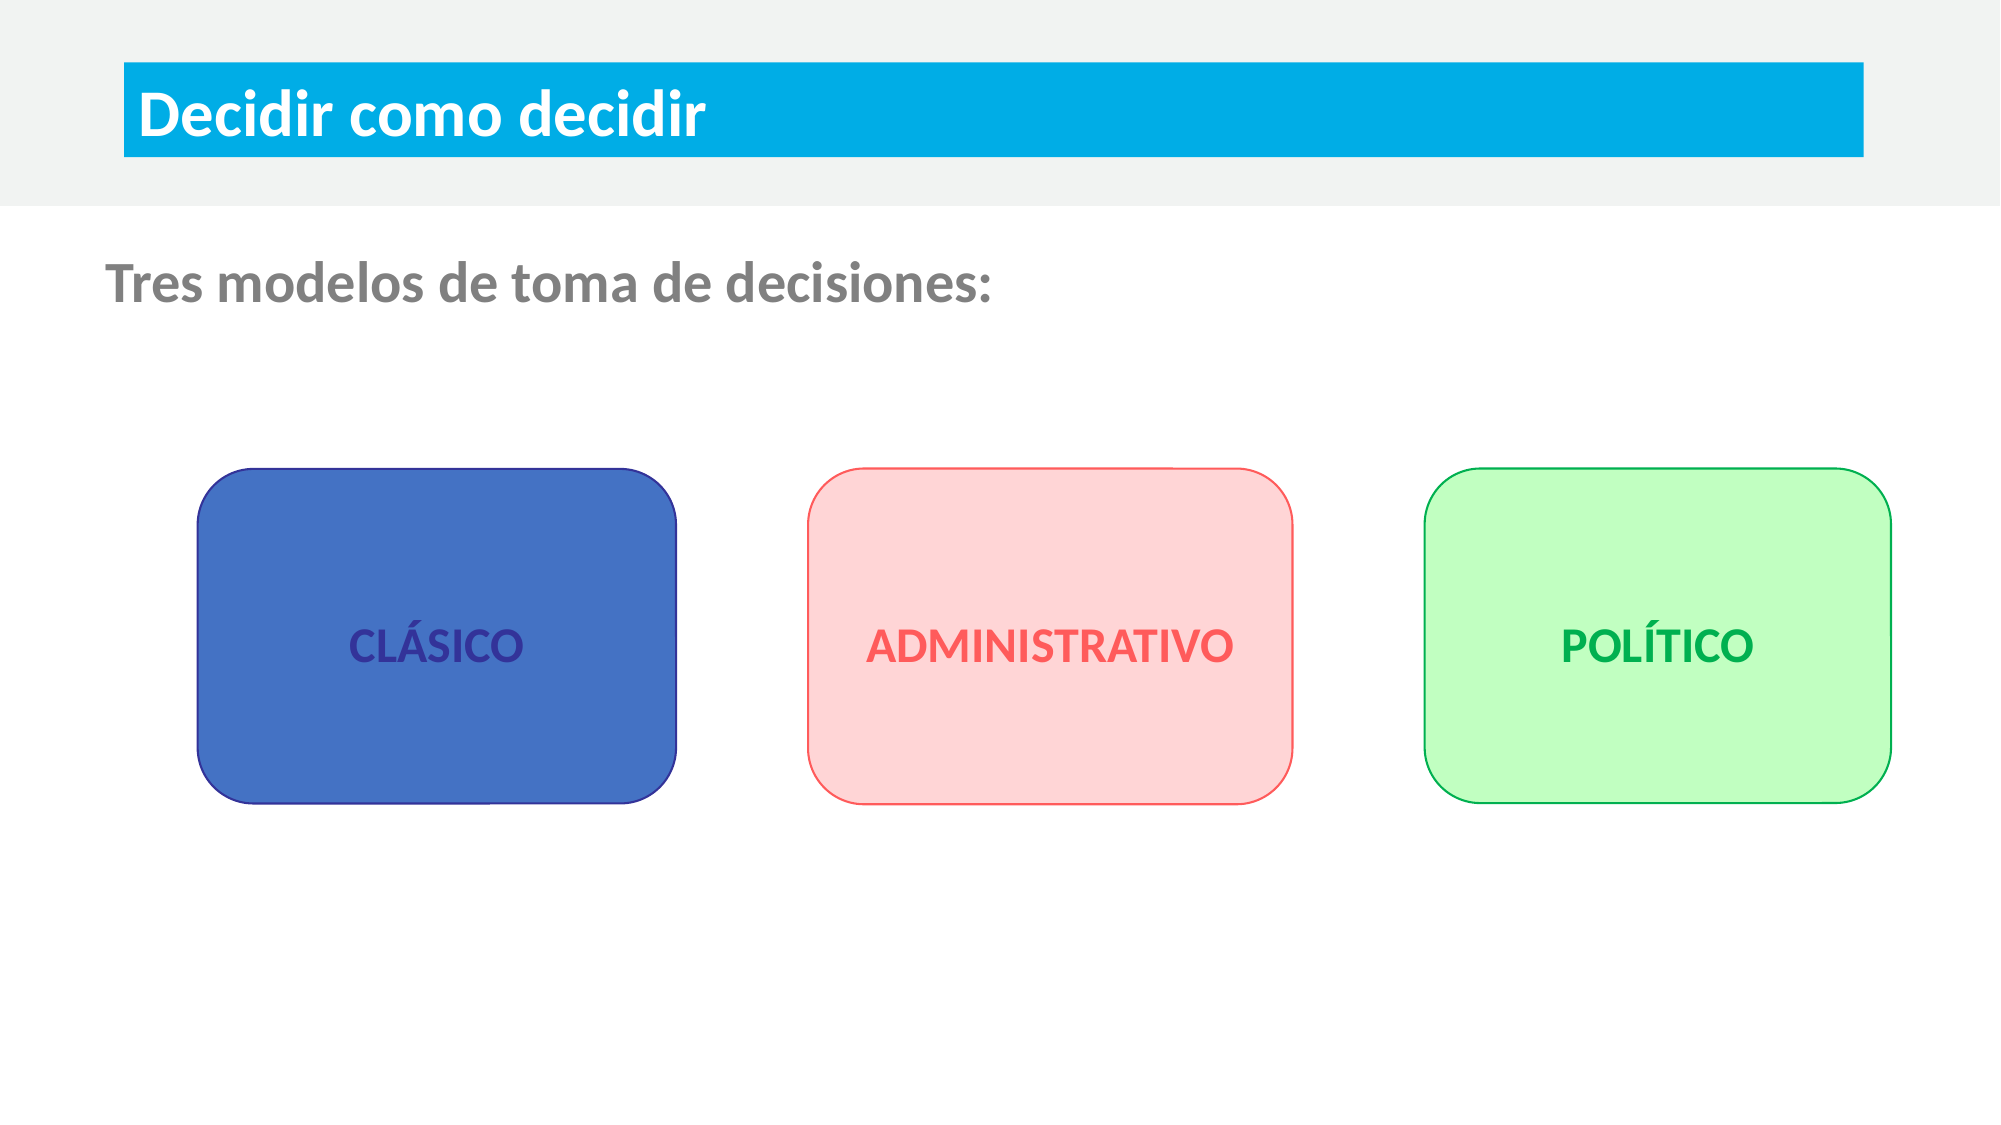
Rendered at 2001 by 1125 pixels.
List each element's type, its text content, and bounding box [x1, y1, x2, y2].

text_box Decidir como decidir [124, 62, 1864, 158]
text_box POLÍTICO [1423, 467, 1893, 805]
text_box [0, 0, 2000, 206]
text_box ADMINISTRATIVO [807, 467, 1294, 806]
text_box Tres modelos de toma de decisiones: [90, 224, 1962, 338]
text_box CLÁSICO [196, 467, 678, 805]
